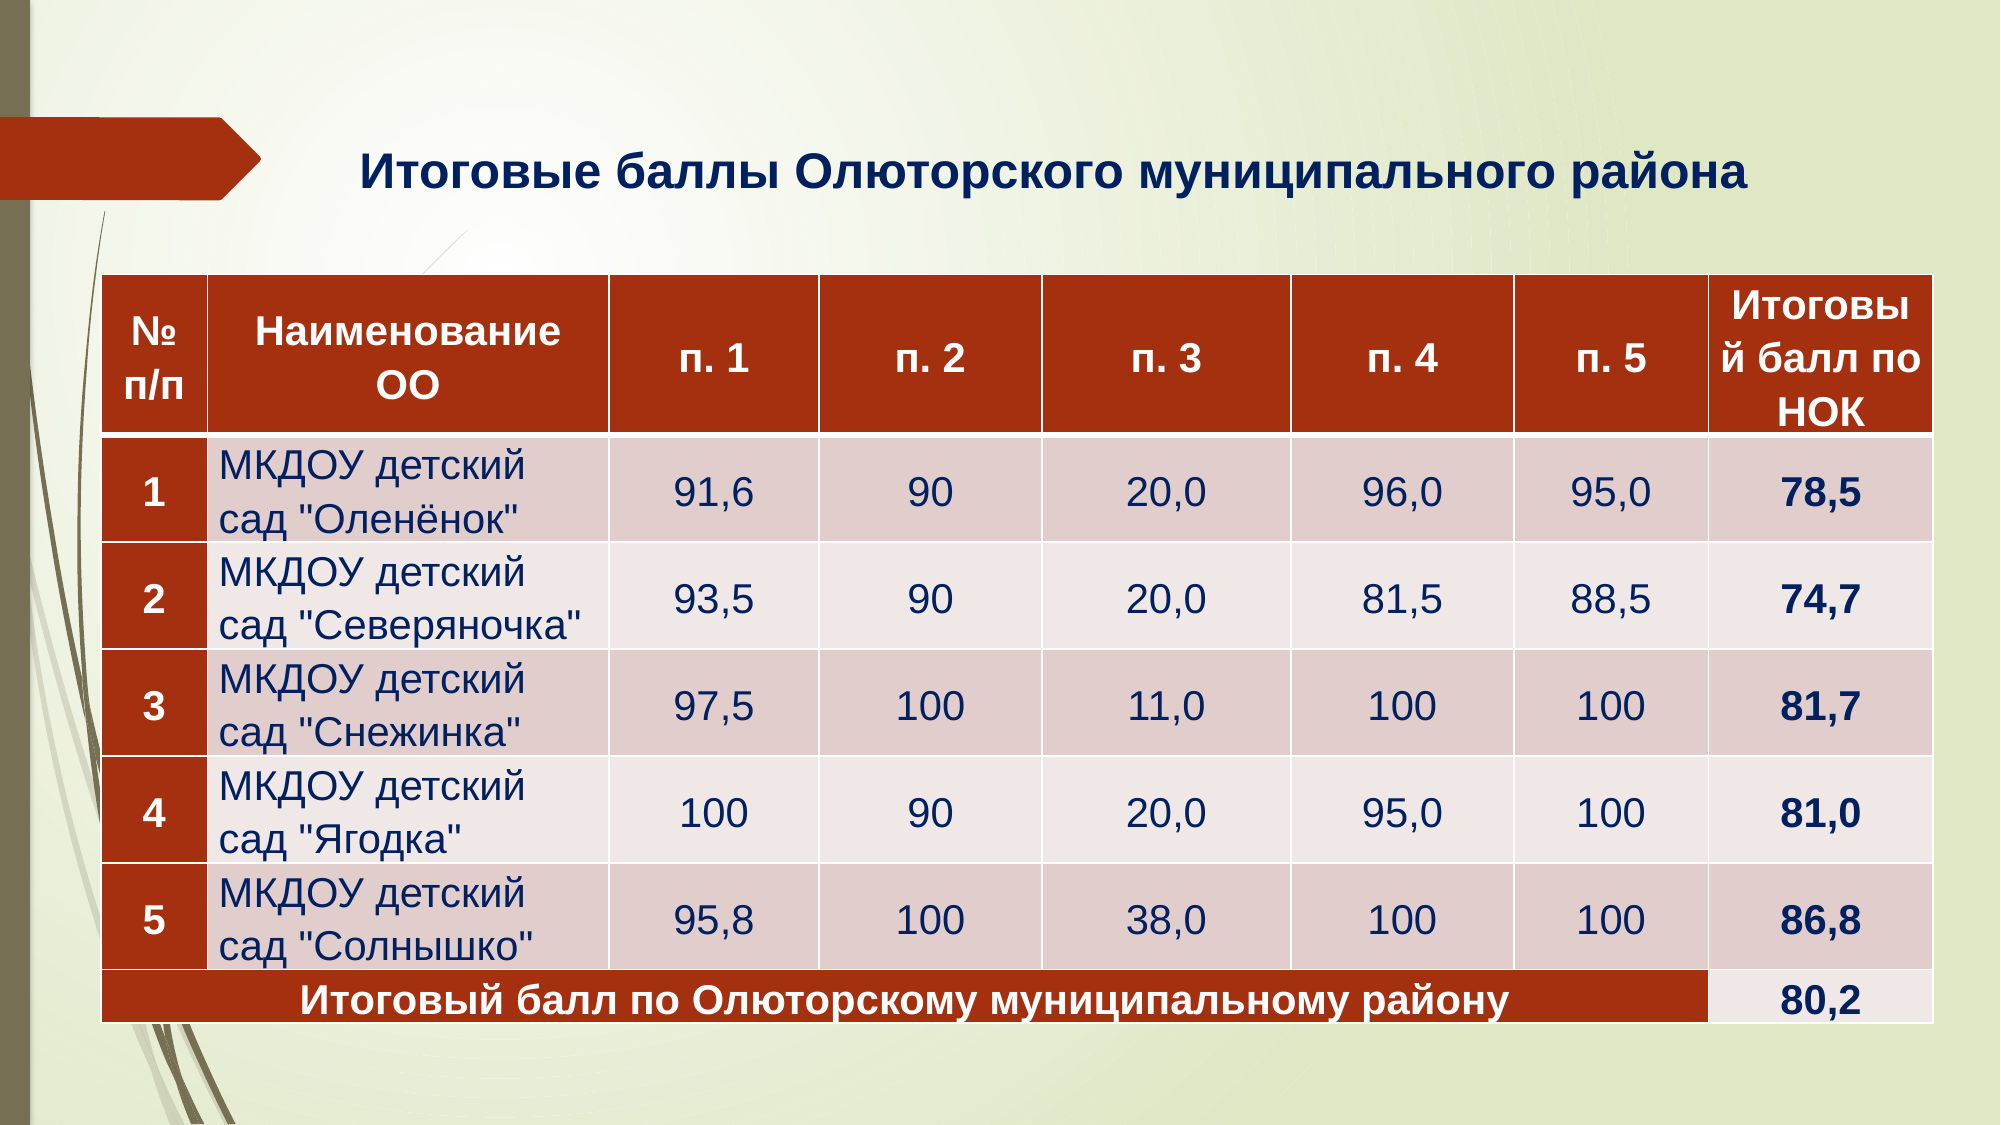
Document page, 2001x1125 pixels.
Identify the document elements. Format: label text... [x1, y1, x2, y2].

table_cell 86,8 [1709, 864, 1932, 969]
table_header п. 4 [1292, 275, 1513, 432]
table_header п. 5 [1515, 275, 1708, 432]
table_cell 90 [820, 438, 1041, 541]
table_cell 78,5 [1709, 438, 1932, 541]
table_cell 5 [102, 864, 207, 969]
table_cell 97,5 [610, 650, 818, 755]
table_cell МКДОУ детский сад "Северяночка" [208, 543, 608, 648]
table_cell 2 [102, 543, 207, 648]
table_cell 95,0 [1515, 438, 1708, 541]
table_header Наименование ОО [208, 275, 608, 432]
table_header п. 3 [1043, 275, 1290, 432]
title Итоговые баллы Олюторского муниципального района [66, 131, 2000, 275]
table_cell 95,8 [610, 864, 818, 969]
table_cell 20,0 [1043, 543, 1290, 648]
table_cell 20,0 [1043, 757, 1290, 862]
table_cell 74,7 [1709, 543, 1932, 648]
table_header Итоговый балл по НОК [1709, 275, 1932, 432]
table_cell 81,5 [1292, 543, 1513, 648]
table_cell 91,6 [610, 438, 818, 541]
table_cell 3 [102, 650, 207, 755]
table_cell 20,0 [1043, 438, 1290, 541]
table_cell Итоговый балл по Олюторскому муниципальному району [102, 970, 1708, 1022]
table_cell 90 [820, 543, 1041, 648]
table_cell 100 [820, 650, 1041, 755]
table_header п. 2 [820, 275, 1041, 432]
table_cell 80,2 [1709, 970, 1932, 1022]
table_cell МКДОУ детский сад "Снежинка" [208, 650, 608, 755]
table_cell 93,5 [610, 543, 818, 648]
table_cell 1 [102, 438, 207, 541]
table_cell 100 [1515, 757, 1708, 862]
table_cell 11,0 [1043, 650, 1290, 755]
table_cell 81,0 [1709, 757, 1932, 862]
table_cell 100 [1515, 864, 1708, 969]
table_cell 100 [820, 864, 1041, 969]
table_cell 96,0 [1292, 438, 1513, 541]
table_cell 90 [820, 757, 1041, 862]
table_header № п/п [102, 275, 207, 432]
table_cell МКДОУ детский сад "Ягодка" [208, 757, 608, 862]
table_cell МКДОУ детский сад "Солнышко" [208, 864, 608, 969]
table_header п. 1 [610, 275, 818, 432]
table_cell 81,7 [1709, 650, 1932, 755]
table_cell 100 [1515, 650, 1708, 755]
table_cell 88,5 [1515, 543, 1708, 648]
table_cell 100 [1292, 864, 1513, 969]
table_cell 4 [102, 757, 207, 862]
table_cell 95,0 [1292, 757, 1513, 862]
table_cell МКДОУ детский сад "Оленёнок" [208, 438, 608, 541]
table_cell 100 [610, 757, 818, 862]
table_cell 38,0 [1043, 864, 1290, 969]
table_cell 100 [1292, 650, 1513, 755]
